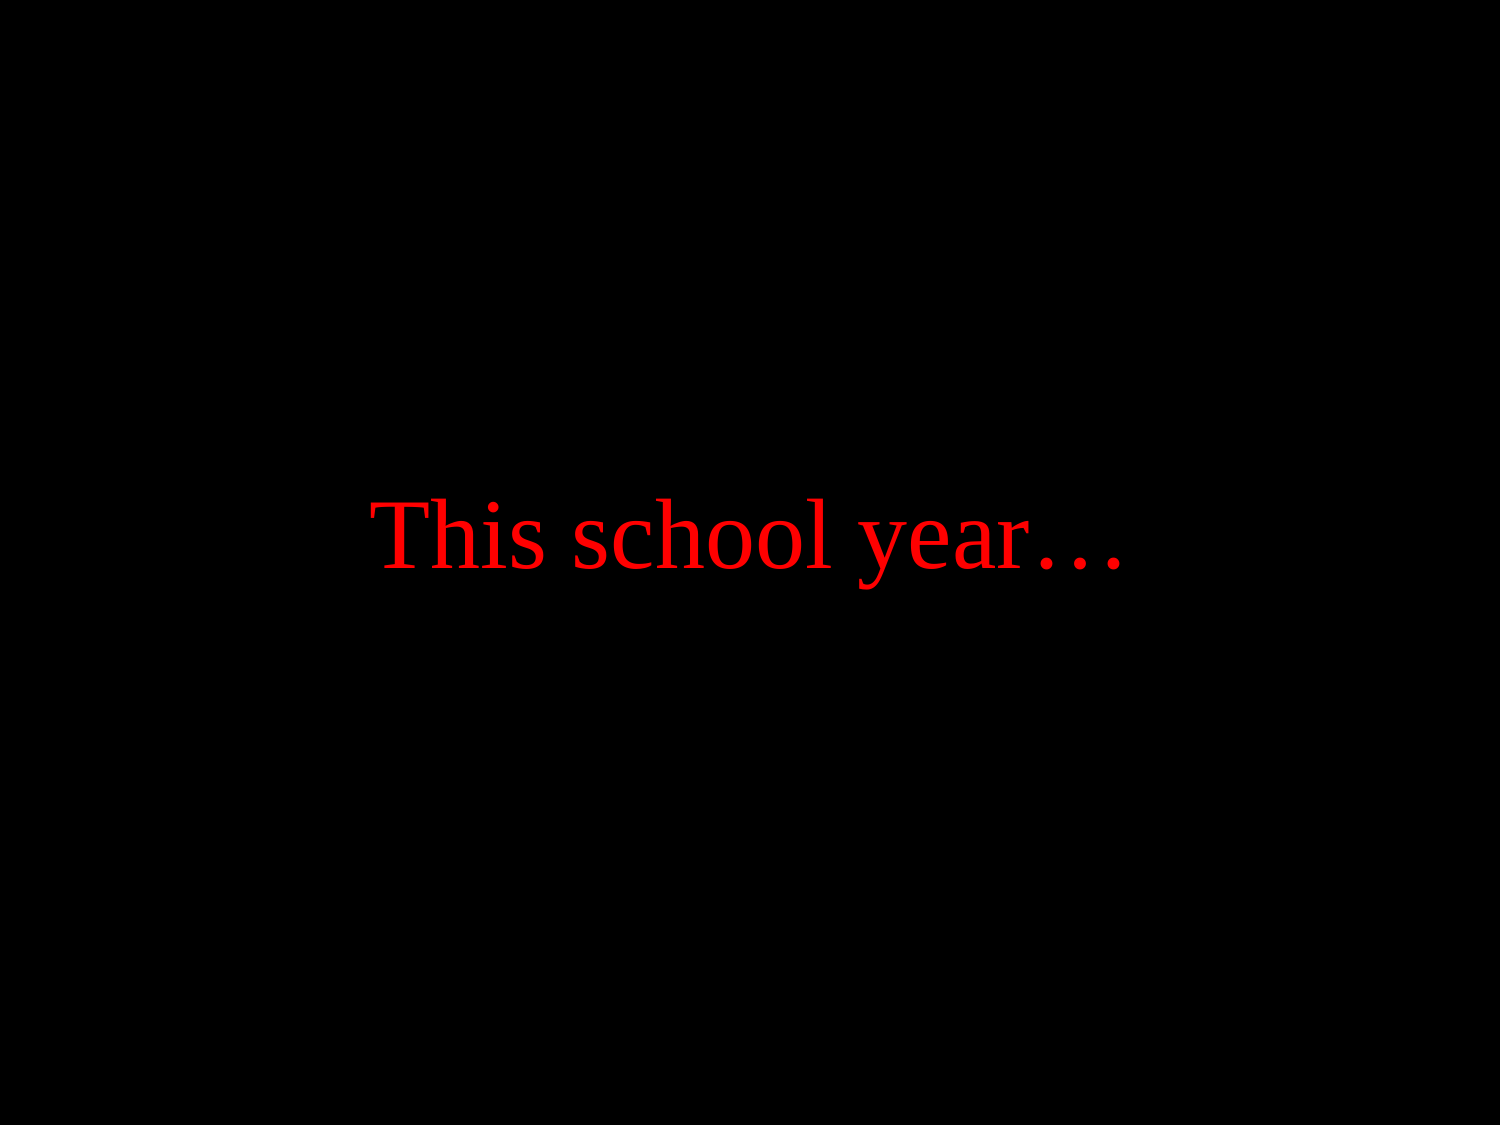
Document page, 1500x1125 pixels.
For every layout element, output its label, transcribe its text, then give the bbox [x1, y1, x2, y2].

title This school year… [75, 45, 1425, 1013]
